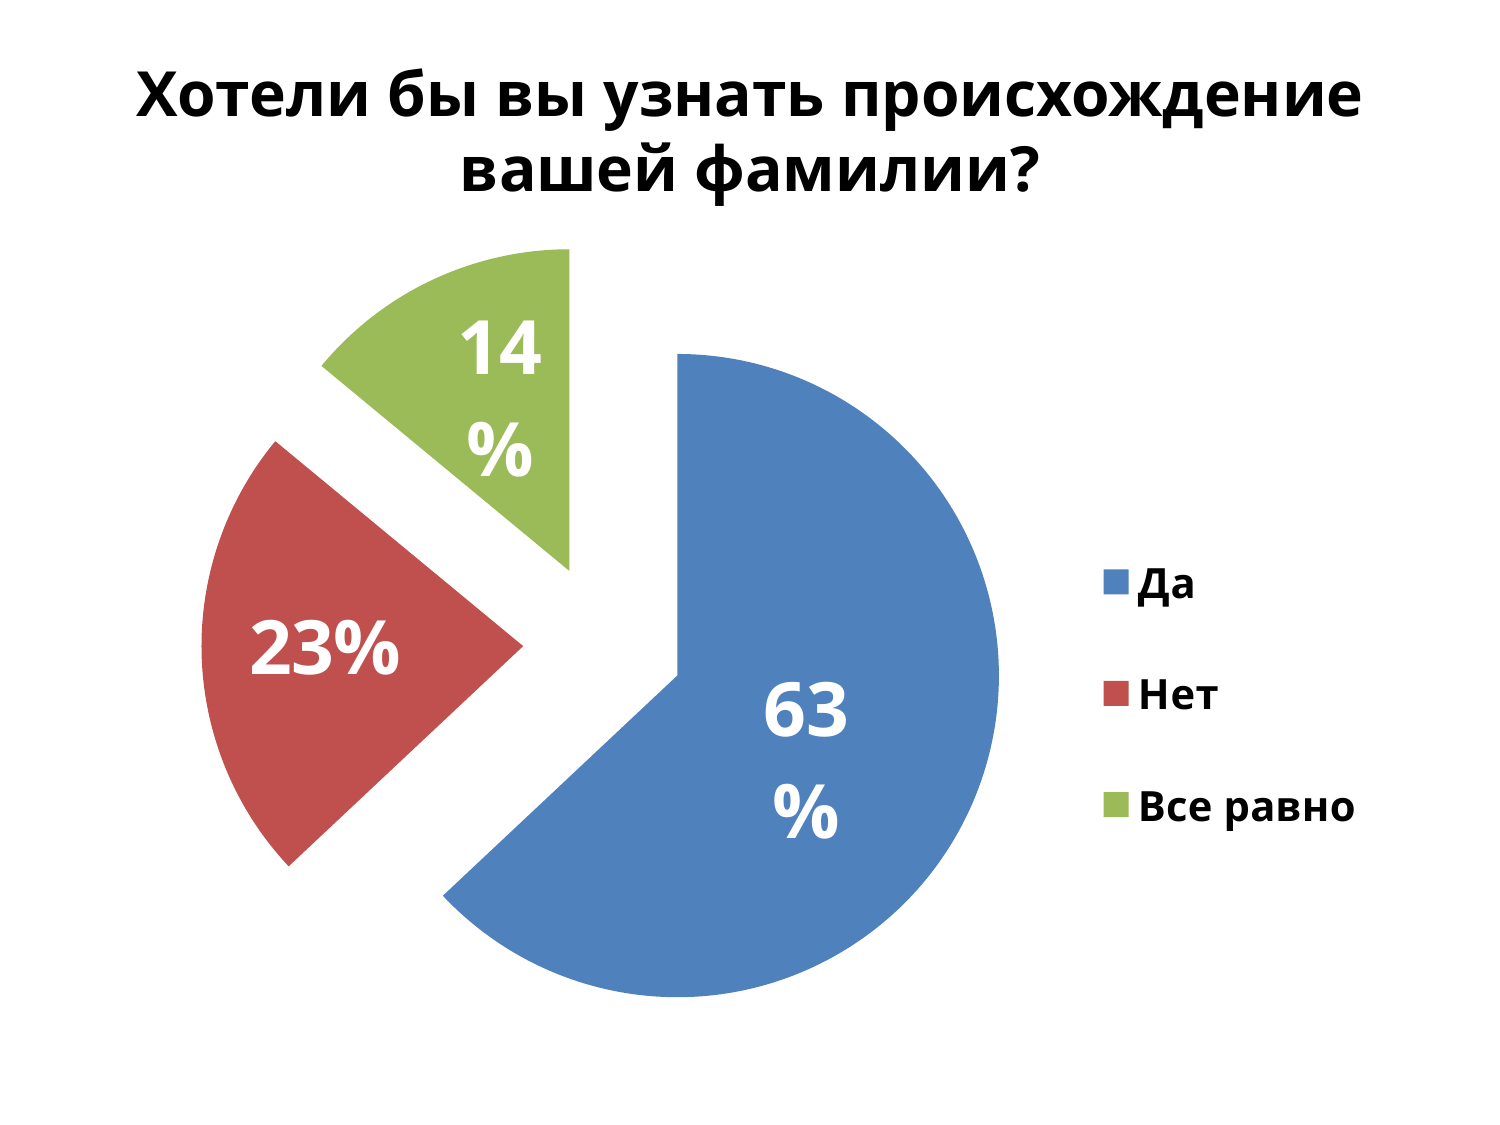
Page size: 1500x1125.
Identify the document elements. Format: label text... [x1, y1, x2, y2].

chart [62, 224, 1438, 1063]
title Хотели бы вы узнать происхождение вашей фамилии? [37, 45, 1463, 213]
